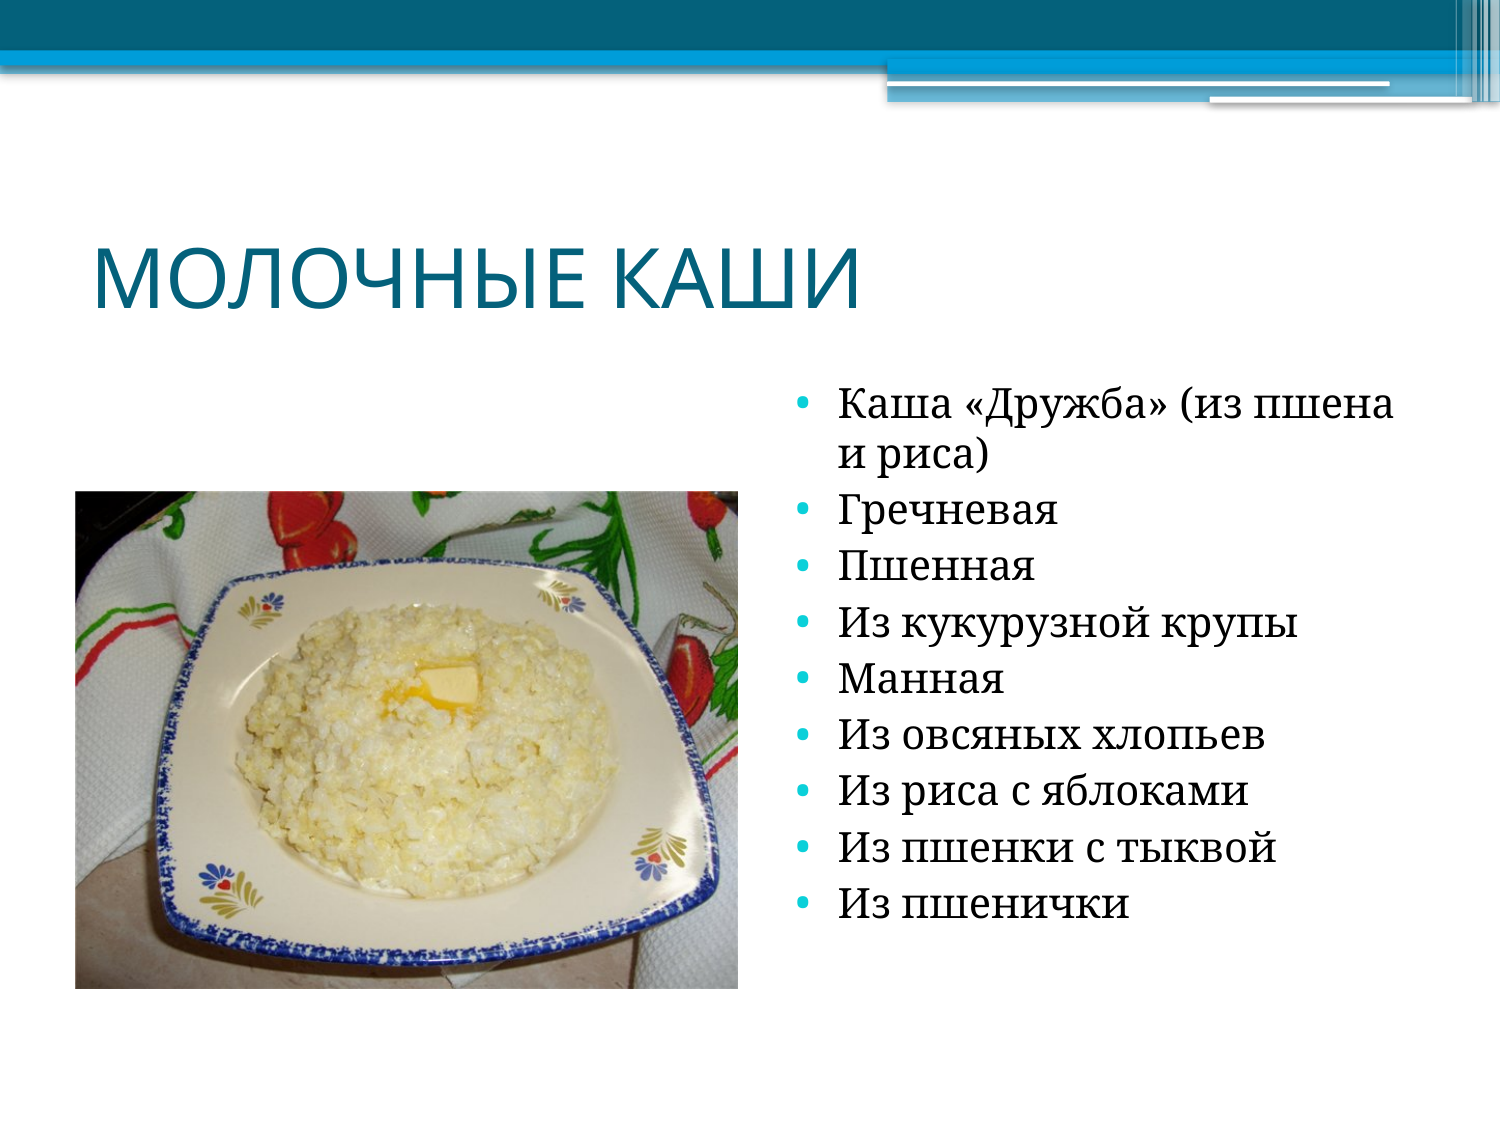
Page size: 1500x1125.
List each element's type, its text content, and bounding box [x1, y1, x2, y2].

title МОЛОЧНЫЕ КАШИ [74, 187, 1426, 363]
list Каша «Дружба» (из пшена и риса) Гречневая Пшенная Из кукурузной крупы Манная Из овсяных хлопьев Из риса с яблоками Из пшенки с тыквой Из пшенички [762, 368, 1426, 1112]
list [74, 491, 738, 989]
